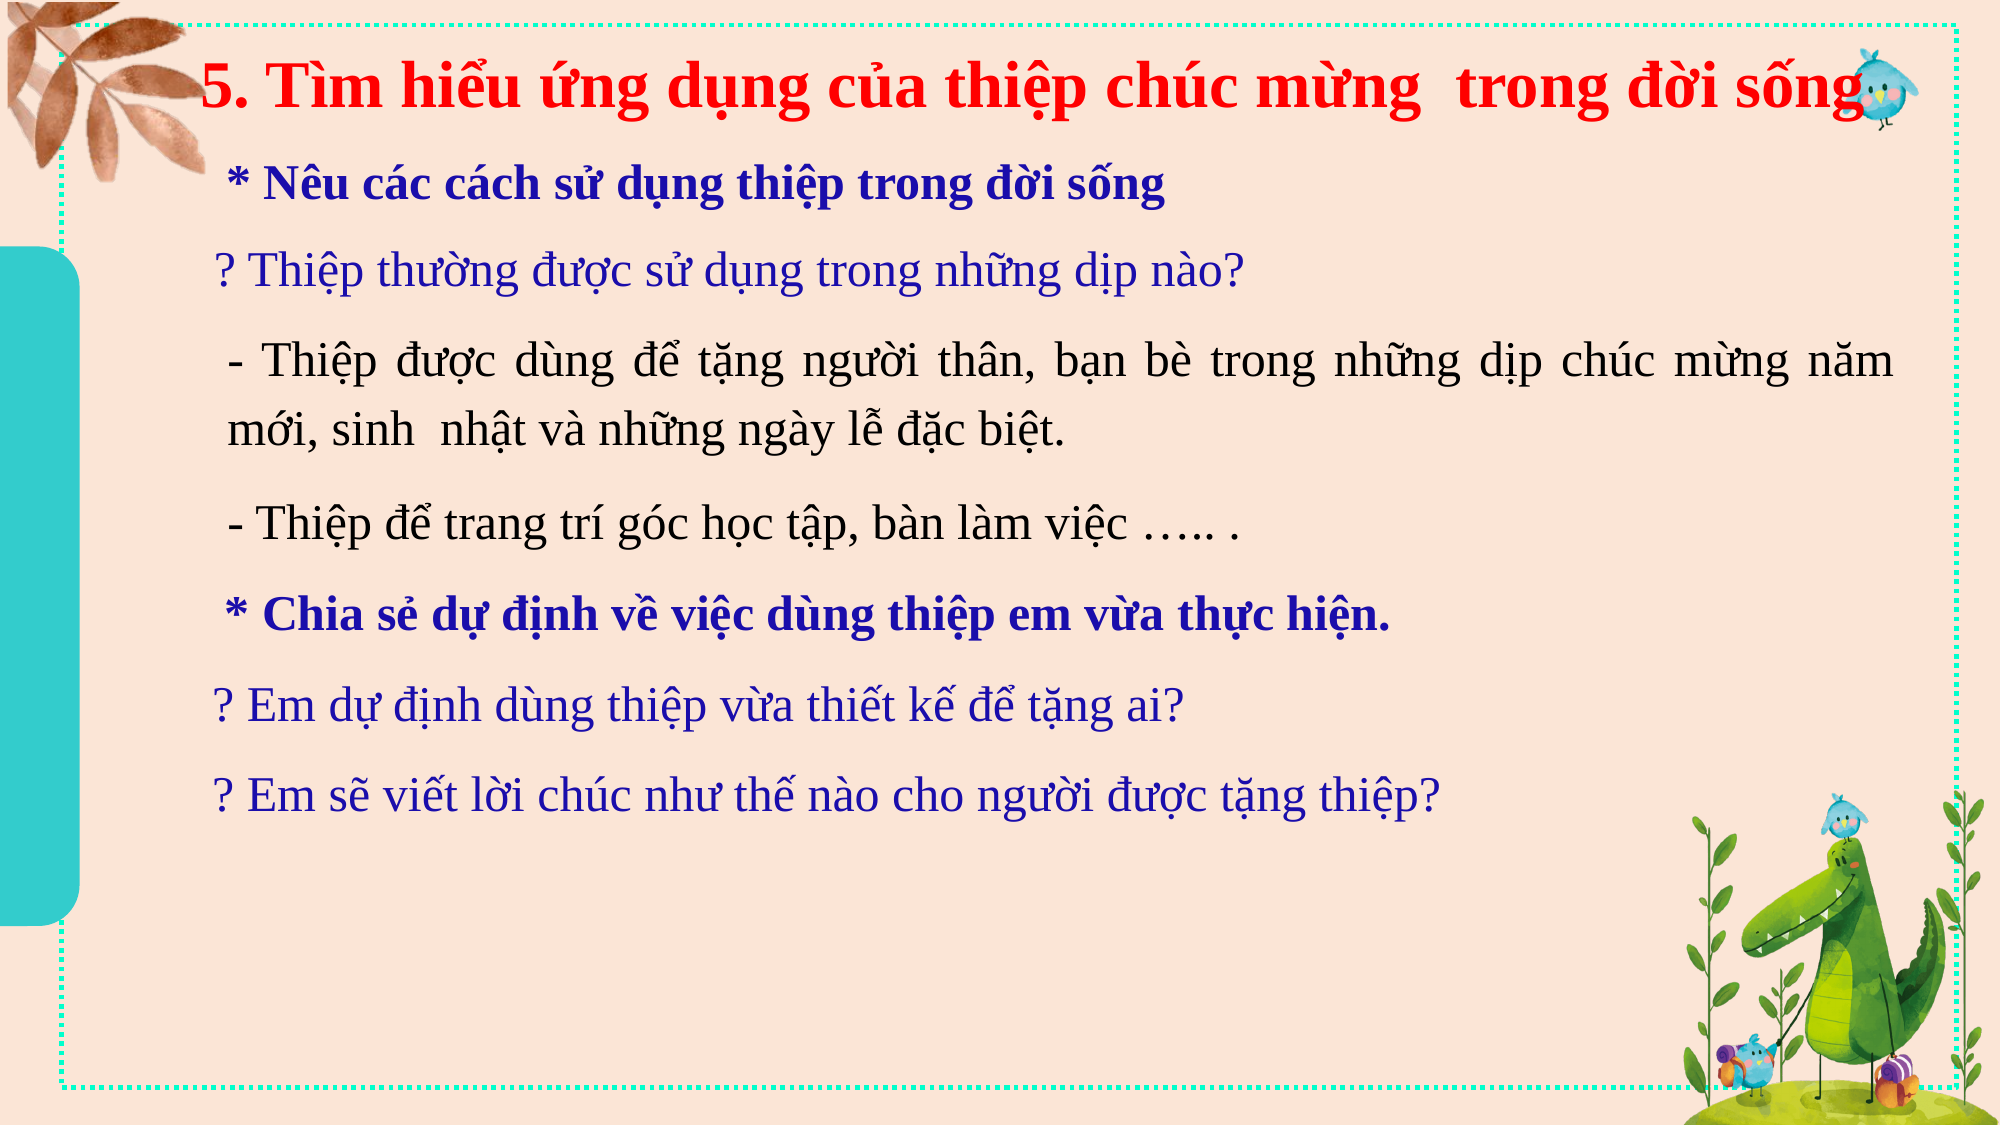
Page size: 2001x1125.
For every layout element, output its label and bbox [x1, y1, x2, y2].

text_box [0, 0, 2000, 1125]
